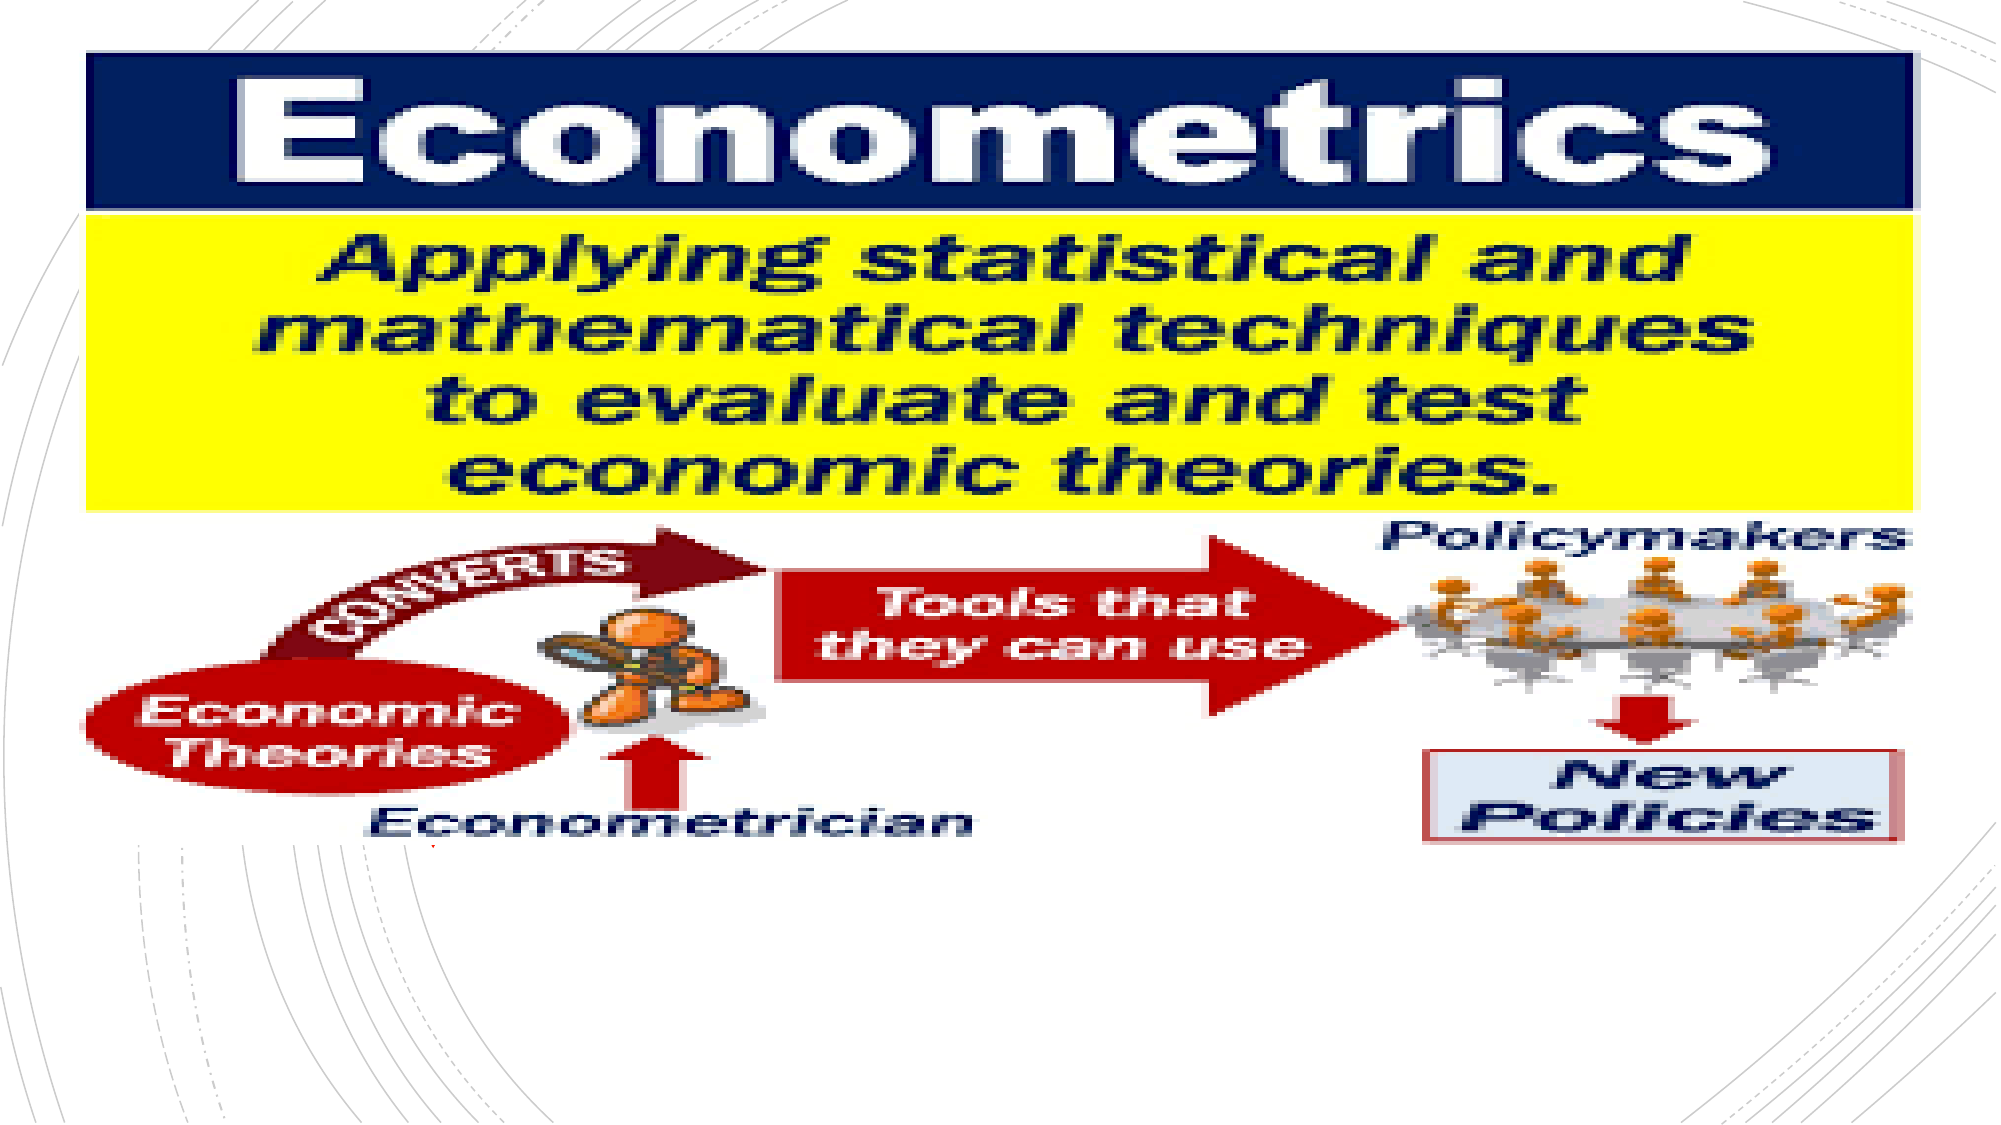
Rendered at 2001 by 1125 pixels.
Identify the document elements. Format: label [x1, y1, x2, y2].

picture [79, 49, 1921, 845]
